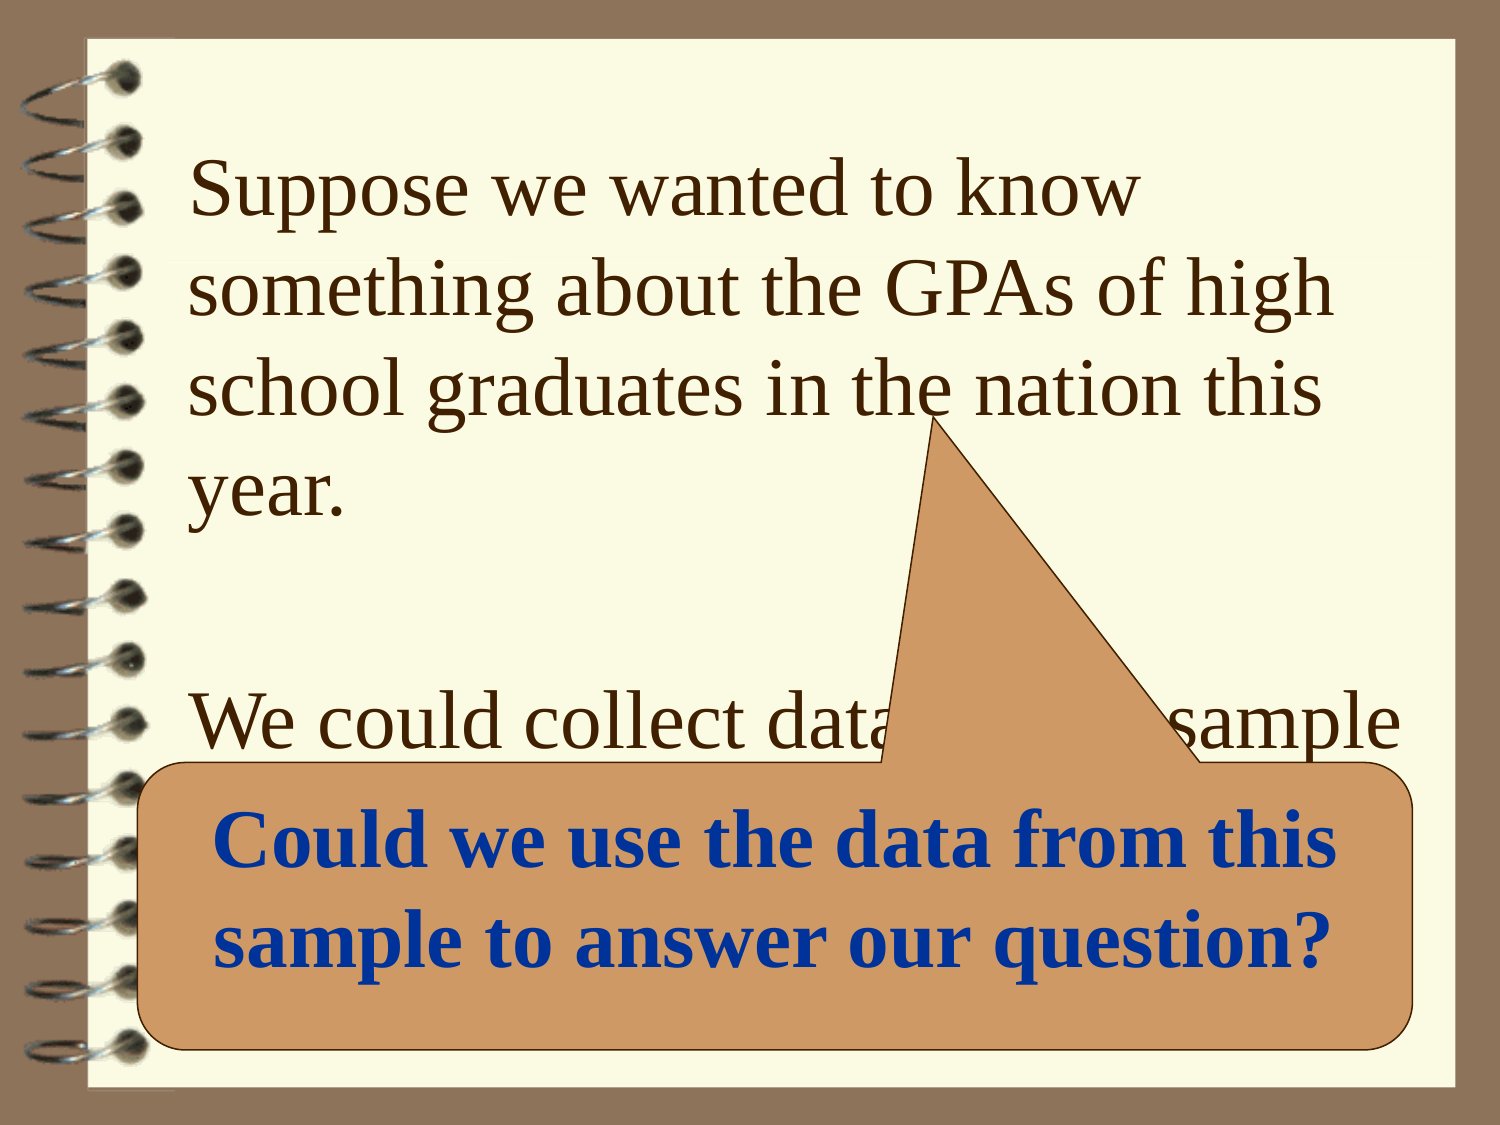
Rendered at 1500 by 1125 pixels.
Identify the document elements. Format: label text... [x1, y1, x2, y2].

list Suppose we wanted to know something about the GPAs of high school graduates in the nation this year. We could collect data from a sample of high schools in the nation. [162, 125, 1438, 975]
picture [0, 0, 175, 1125]
text_box Could we use the data from this sample to answer our question? [137, 416, 1413, 1050]
